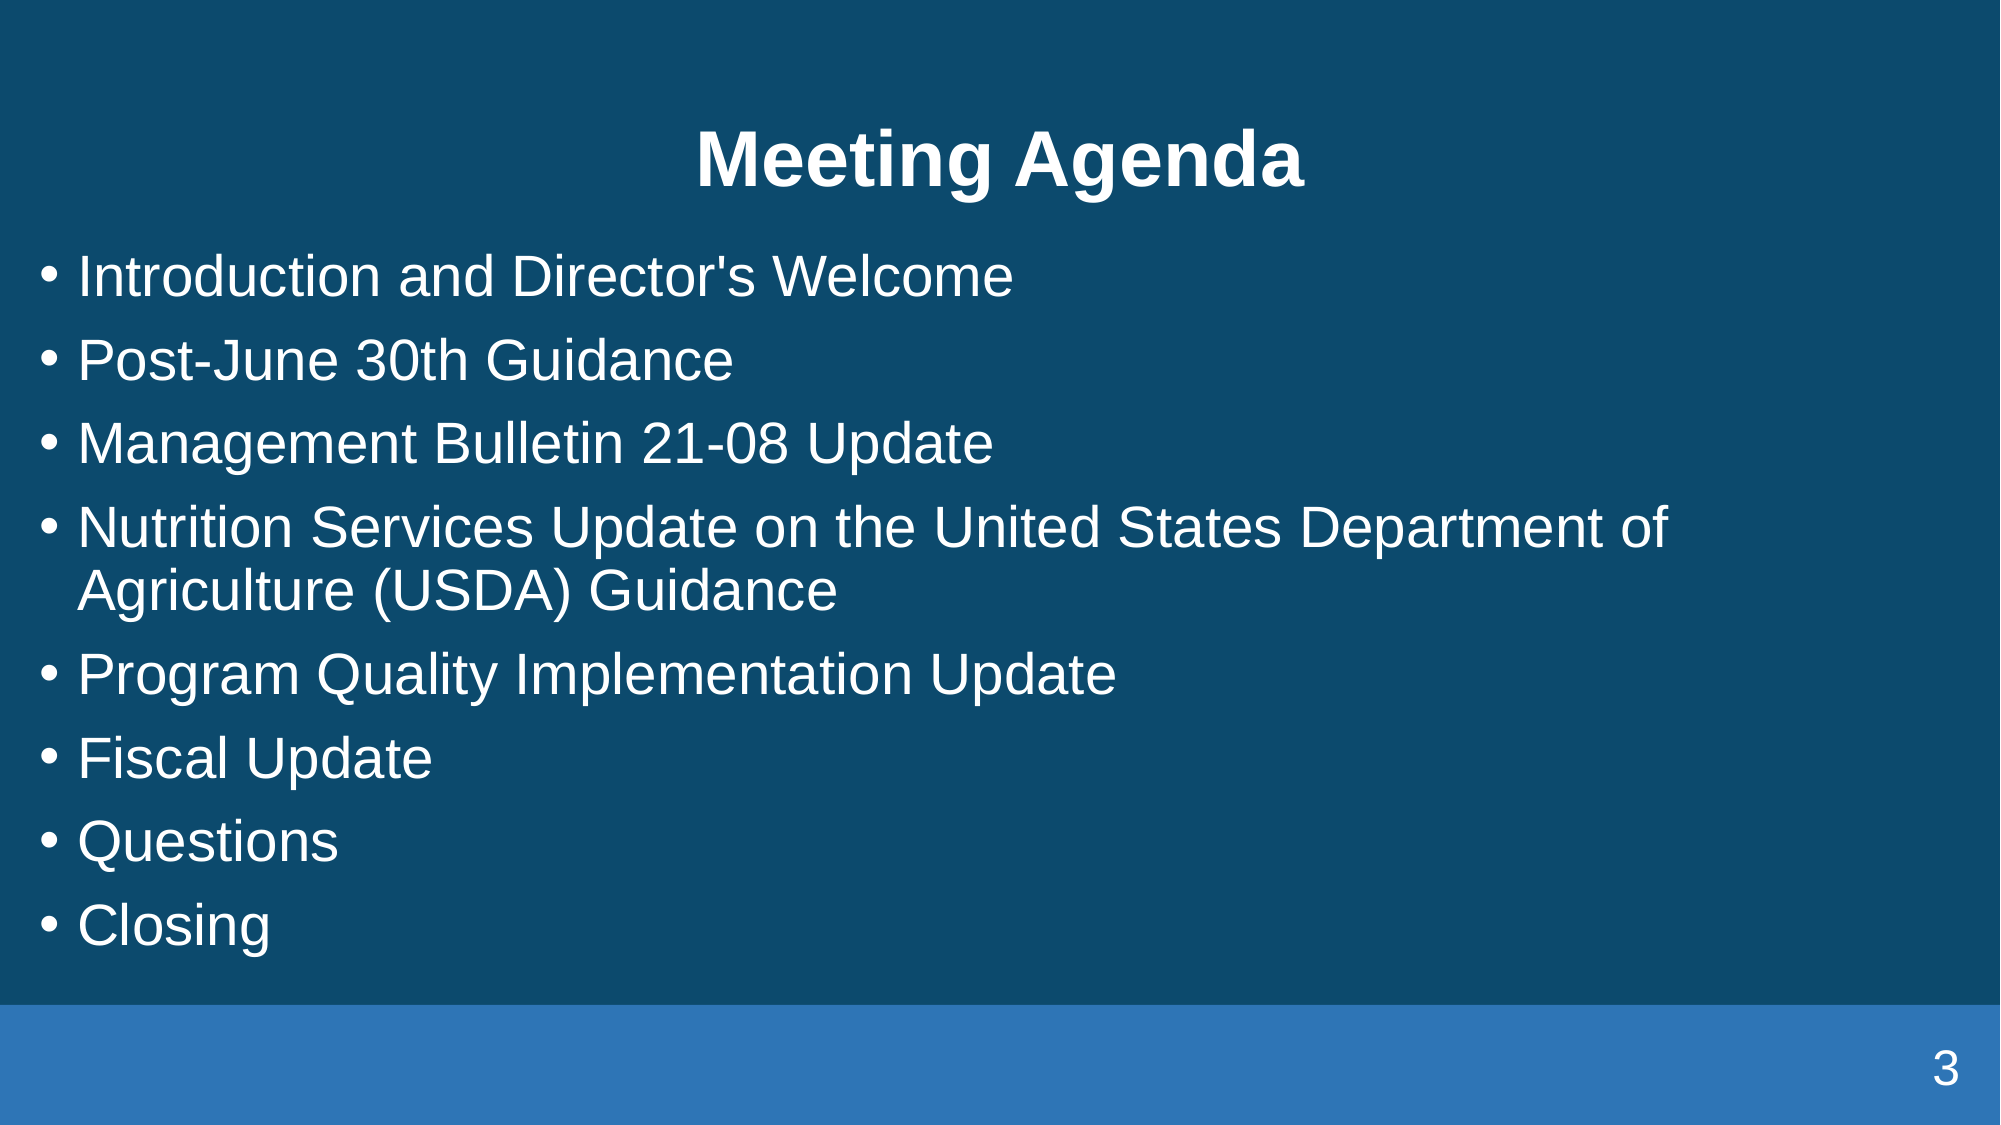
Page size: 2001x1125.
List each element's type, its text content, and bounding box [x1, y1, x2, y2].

title Meeting Agenda [24, 49, 1975, 238]
list Introduction and Director's Welcome Post-June 30th Guidance Management Bulletin 21-08 Update Nutrition Services Update on the United States Department of Agriculture (USDA) Guidance Program Quality Implementation Update Fiscal Update Questions Closing [24, 238, 1975, 963]
slide_number 3 [1524, 1035, 1975, 1095]
